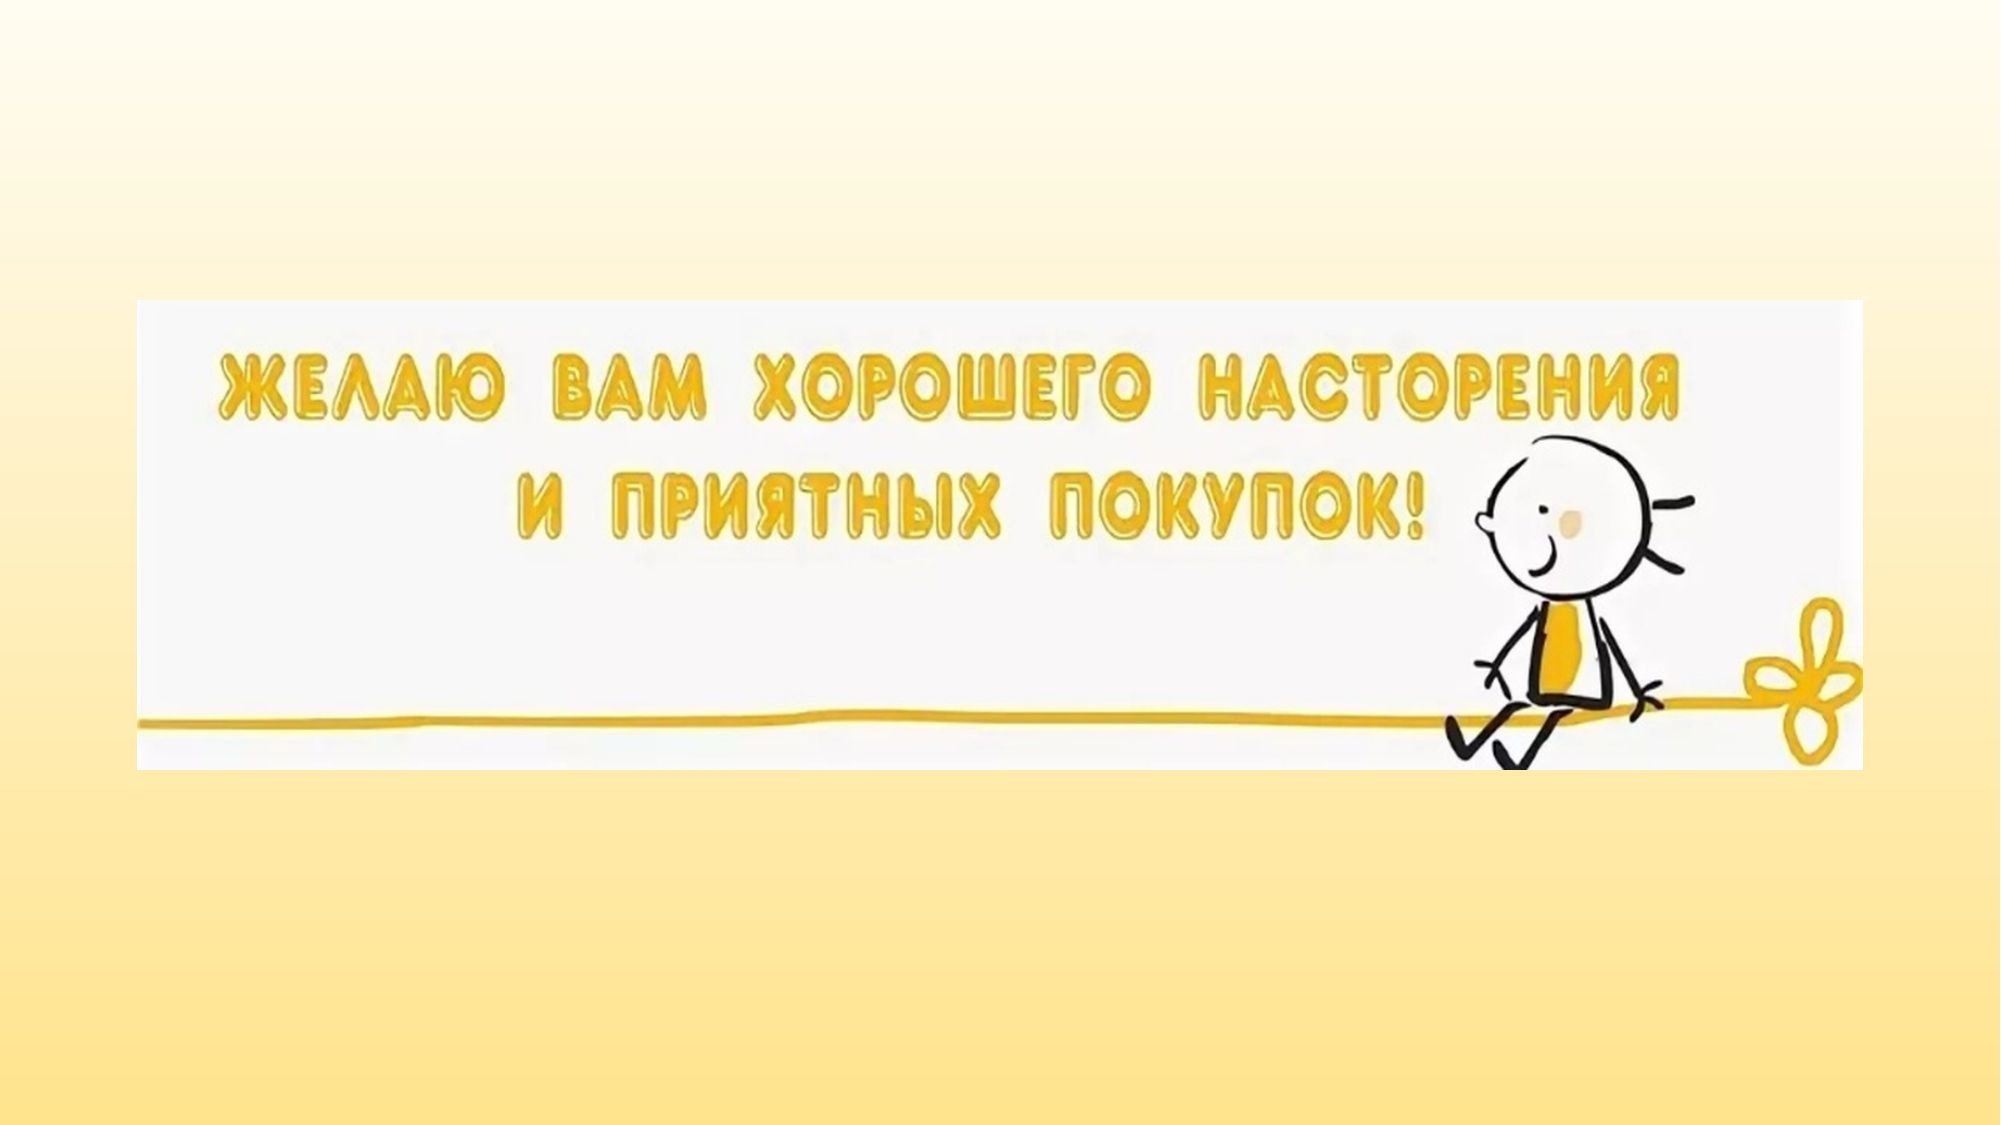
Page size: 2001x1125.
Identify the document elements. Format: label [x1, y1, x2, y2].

list [137, 300, 1863, 770]
